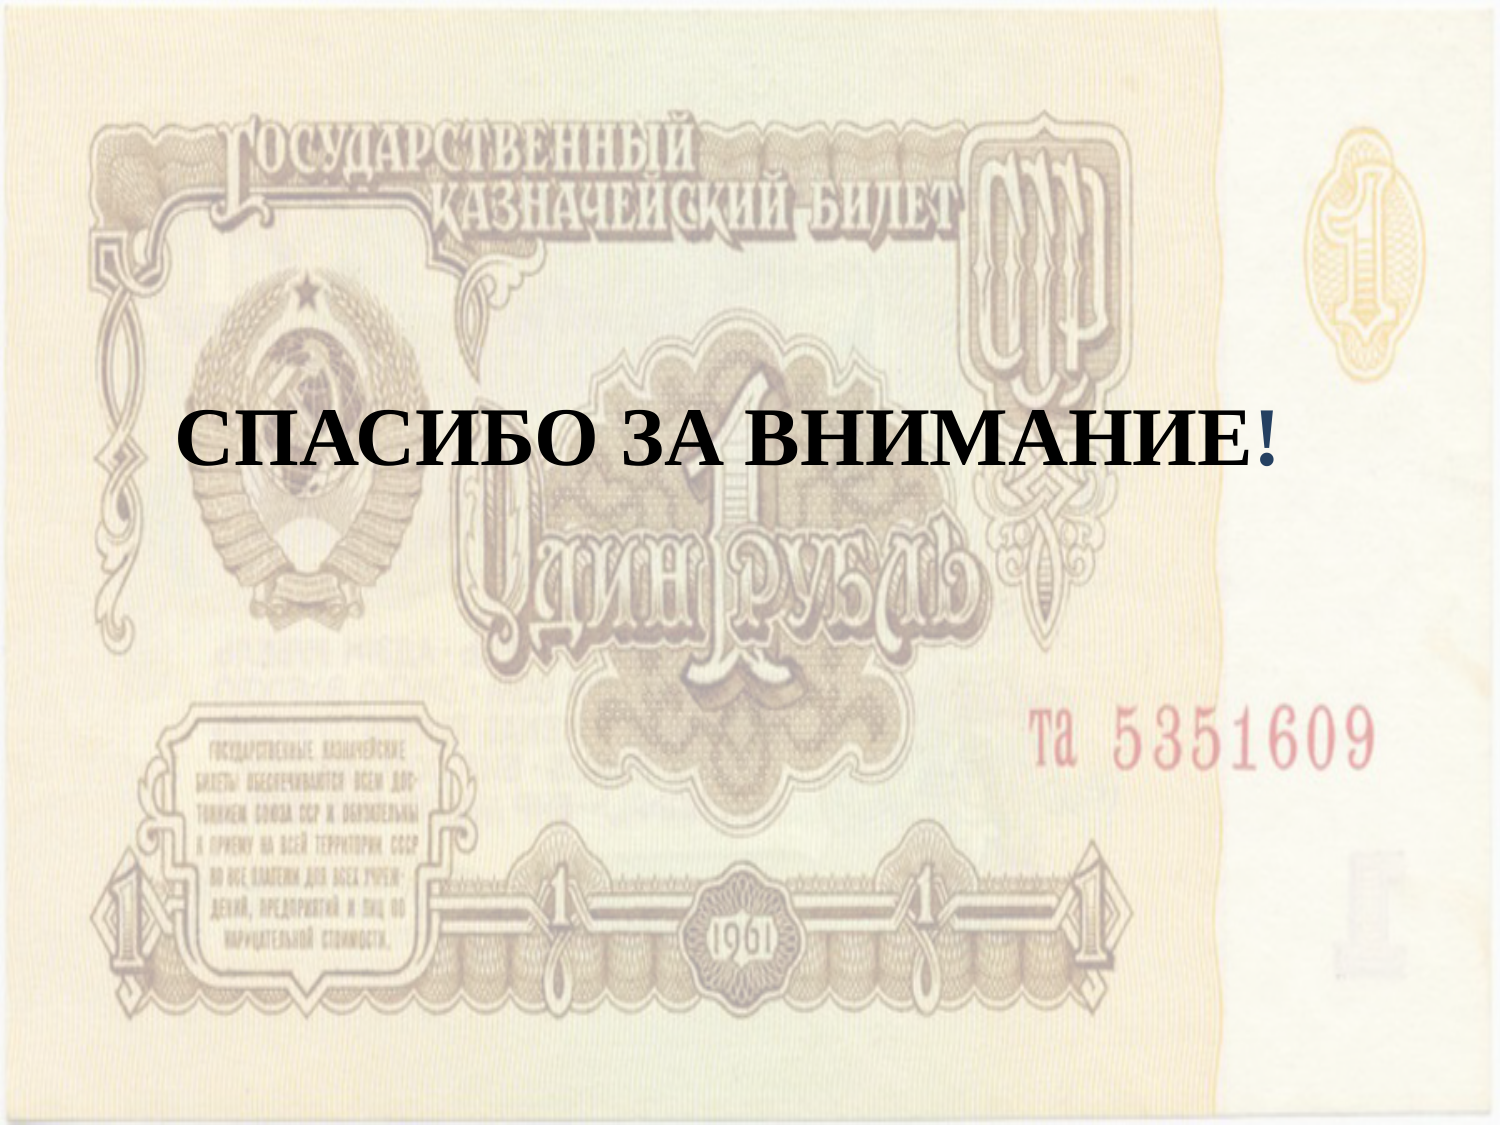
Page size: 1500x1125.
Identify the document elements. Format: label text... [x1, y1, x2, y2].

title СПАСИБО ЗА ВНИМАНИЕ! [53, 338, 1404, 526]
